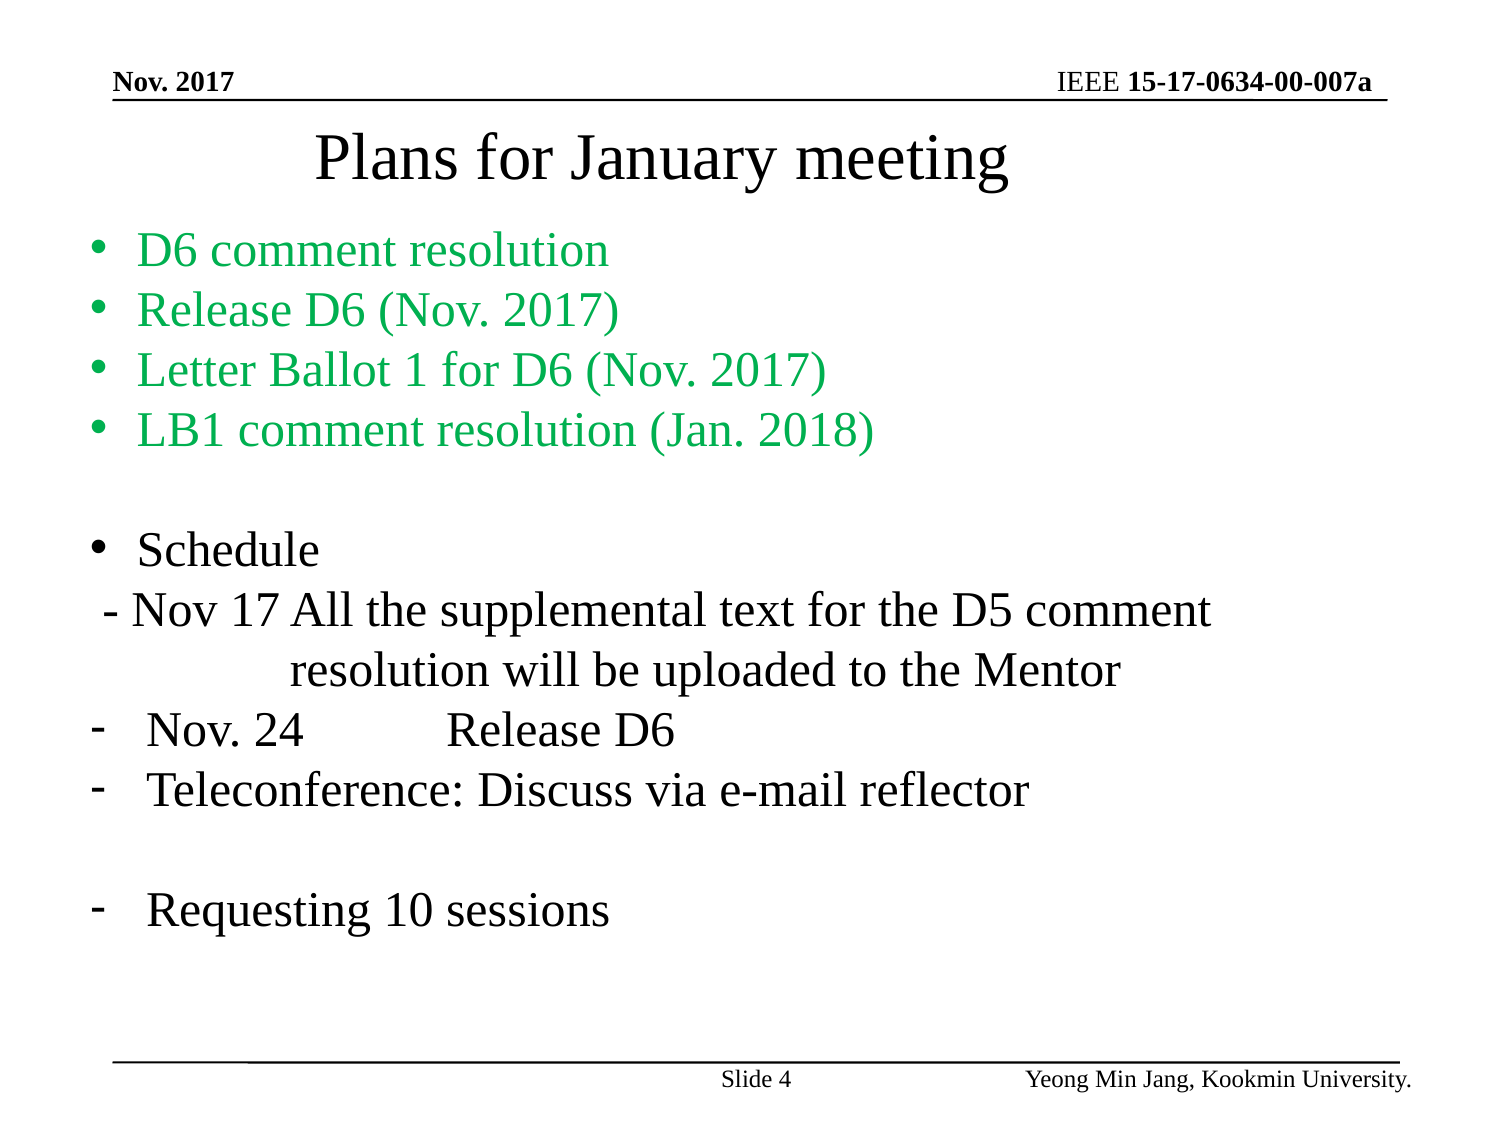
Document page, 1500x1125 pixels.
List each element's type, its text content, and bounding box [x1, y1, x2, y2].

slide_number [112, 62, 375, 98]
text_box Plans for January meeting [300, 105, 1150, 201]
footer Yeong Min Jang, Kookmin University. [900, 1062, 1413, 1093]
text_box IEEE 15-17-0634-00-007a [1024, 54, 1388, 105]
text_box D6 comment resolution Release D6 (Nov. 2017) Letter Ballot 1 for D6 (Nov. 2017) LB1 comment resolution (Jan. 2018) Schedule - Nov 17 All the supplemental text for the D5 comment resolution will be uploaded to the Mentor Nov. 24 Release D6 Teleconference: Discuss via e-mail reflector Requesting 10 sessions [75, 208, 1450, 1004]
slide_number Slide 4 [712, 1062, 800, 1093]
